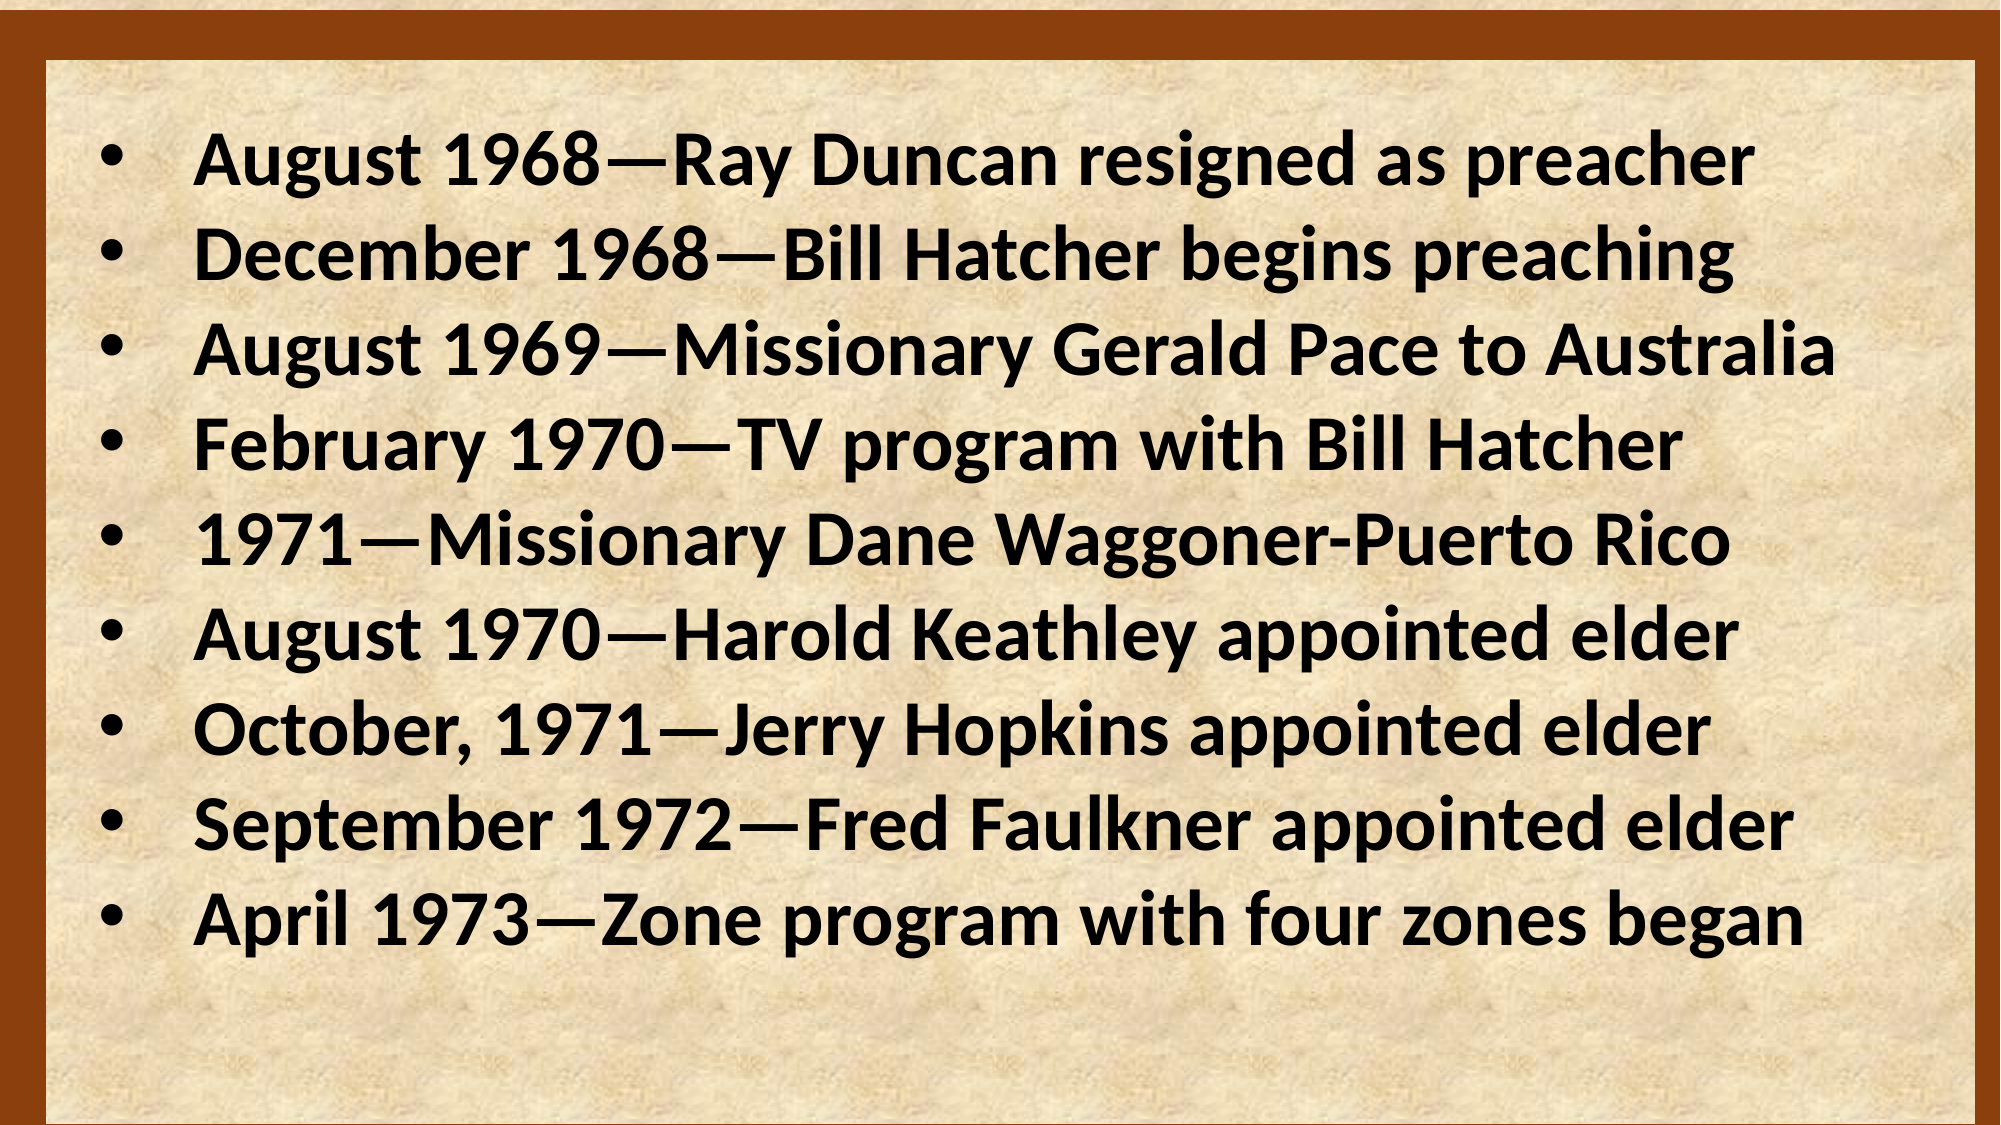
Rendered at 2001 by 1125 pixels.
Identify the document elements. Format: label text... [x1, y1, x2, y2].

picture [0, 0, 2001, 1125]
text_box August 1968—Ray Duncan resigned as preacher December 1968—Bill Hatcher begins preaching August 1969—Missionary Gerald Pace to Australia February 1970—TV program with Bill Hatcher 1971—Missionary Dane Waggoner-Puerto Rico August 1970—Harold Keathley appointed elder October, 1971—Jerry Hopkins appointed elder September 1972—Fred Faulkner appointed elder April 1973—Zone program with four zones began [83, 98, 1938, 969]
text_box [20, 34, 2000, 1125]
